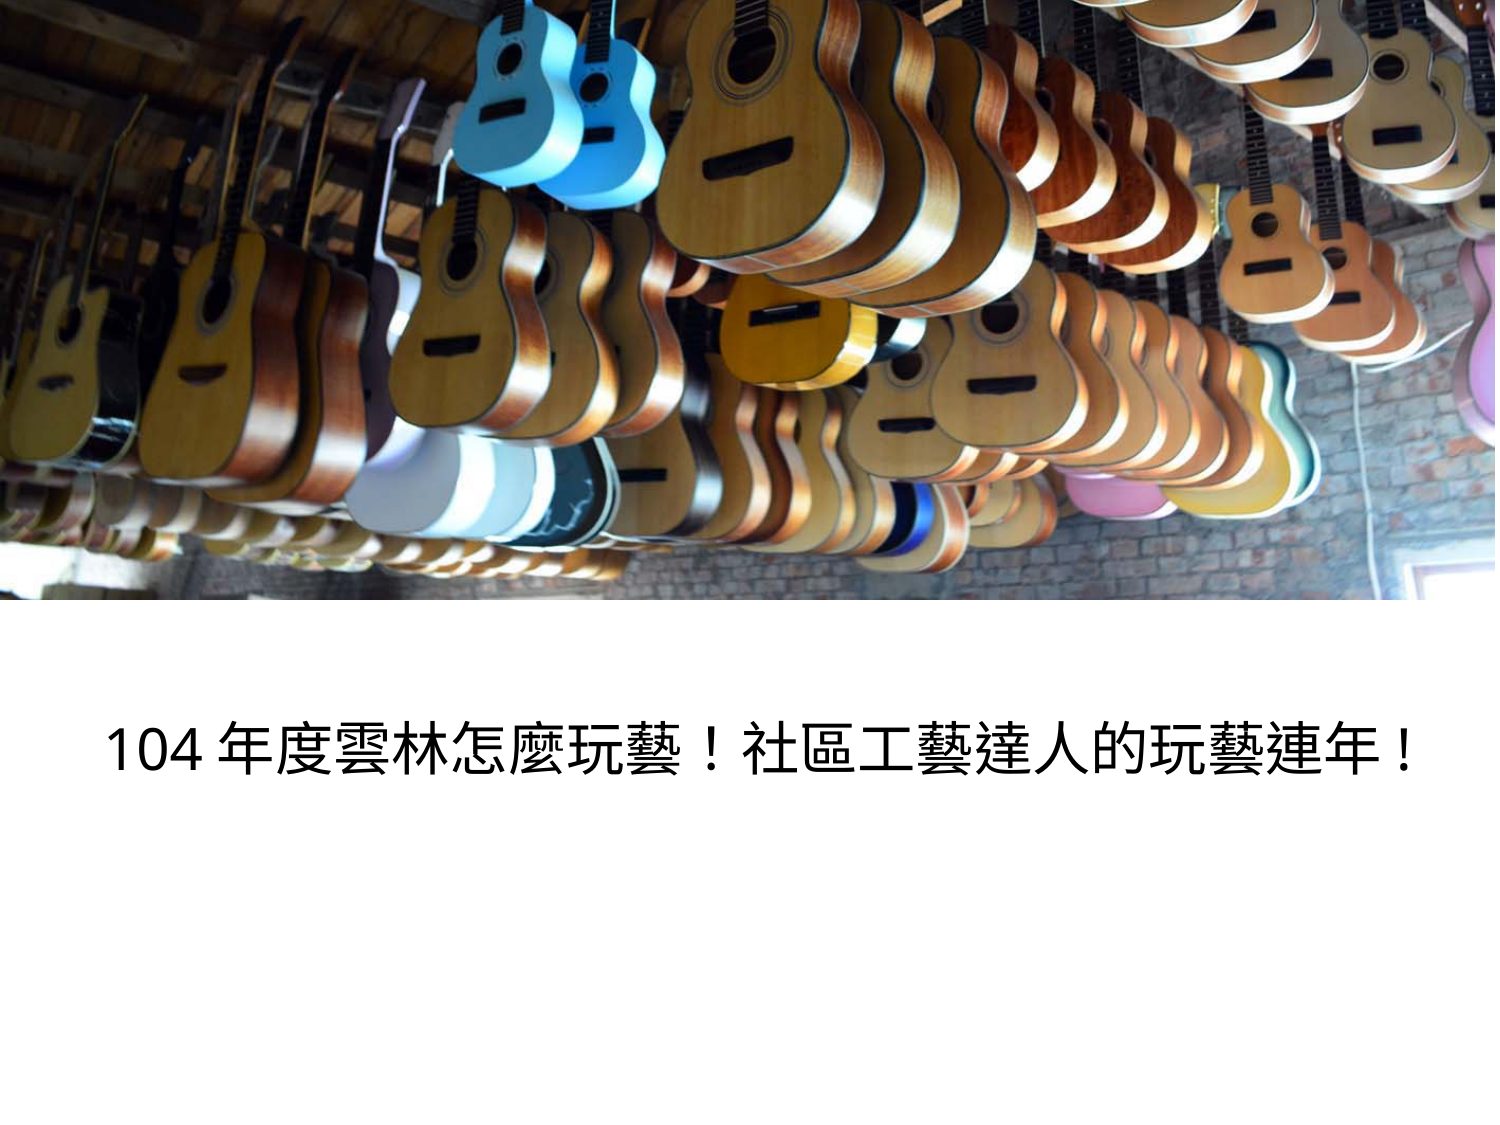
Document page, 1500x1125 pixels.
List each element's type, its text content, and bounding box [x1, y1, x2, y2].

text_box 104年度雲林怎麼玩藝！社區工藝達人的玩藝連年! [88, 704, 1400, 789]
picture [0, 0, 1495, 600]
